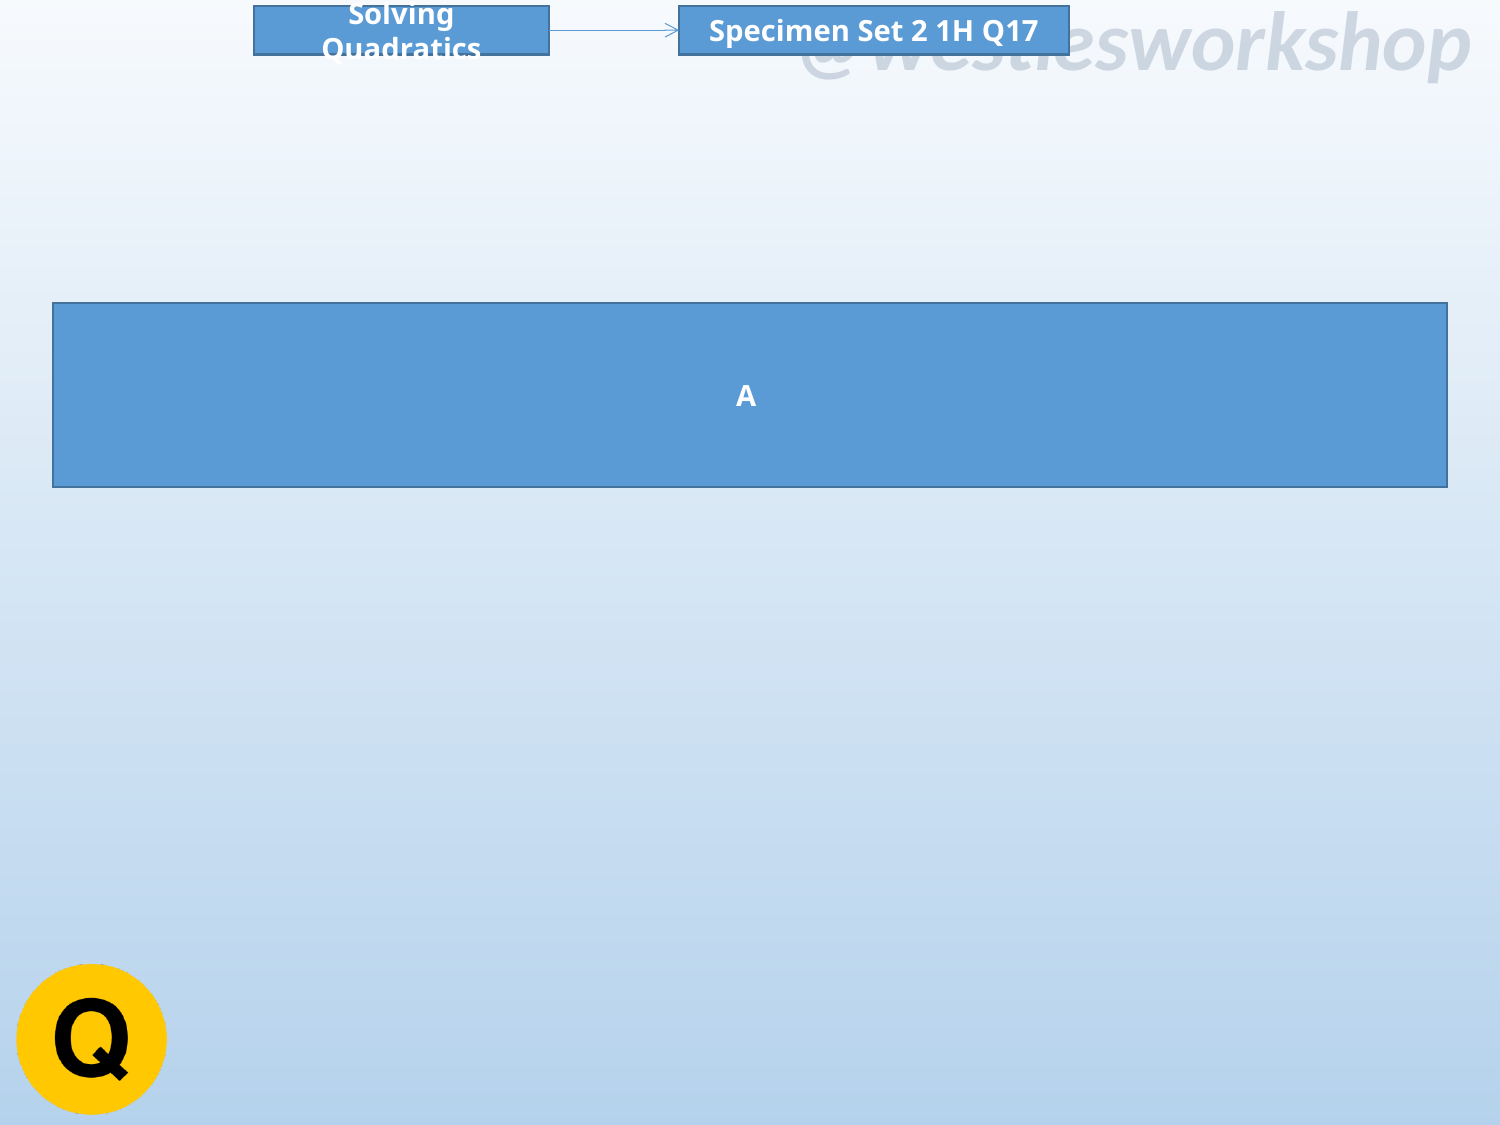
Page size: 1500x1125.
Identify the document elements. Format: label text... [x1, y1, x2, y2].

picture [53, 302, 1447, 487]
text_box Solving Quadratics [253, 5, 550, 56]
text_box Specimen Set 2 1H Q17 [678, 5, 1070, 56]
picture [0, 940, 191, 1125]
